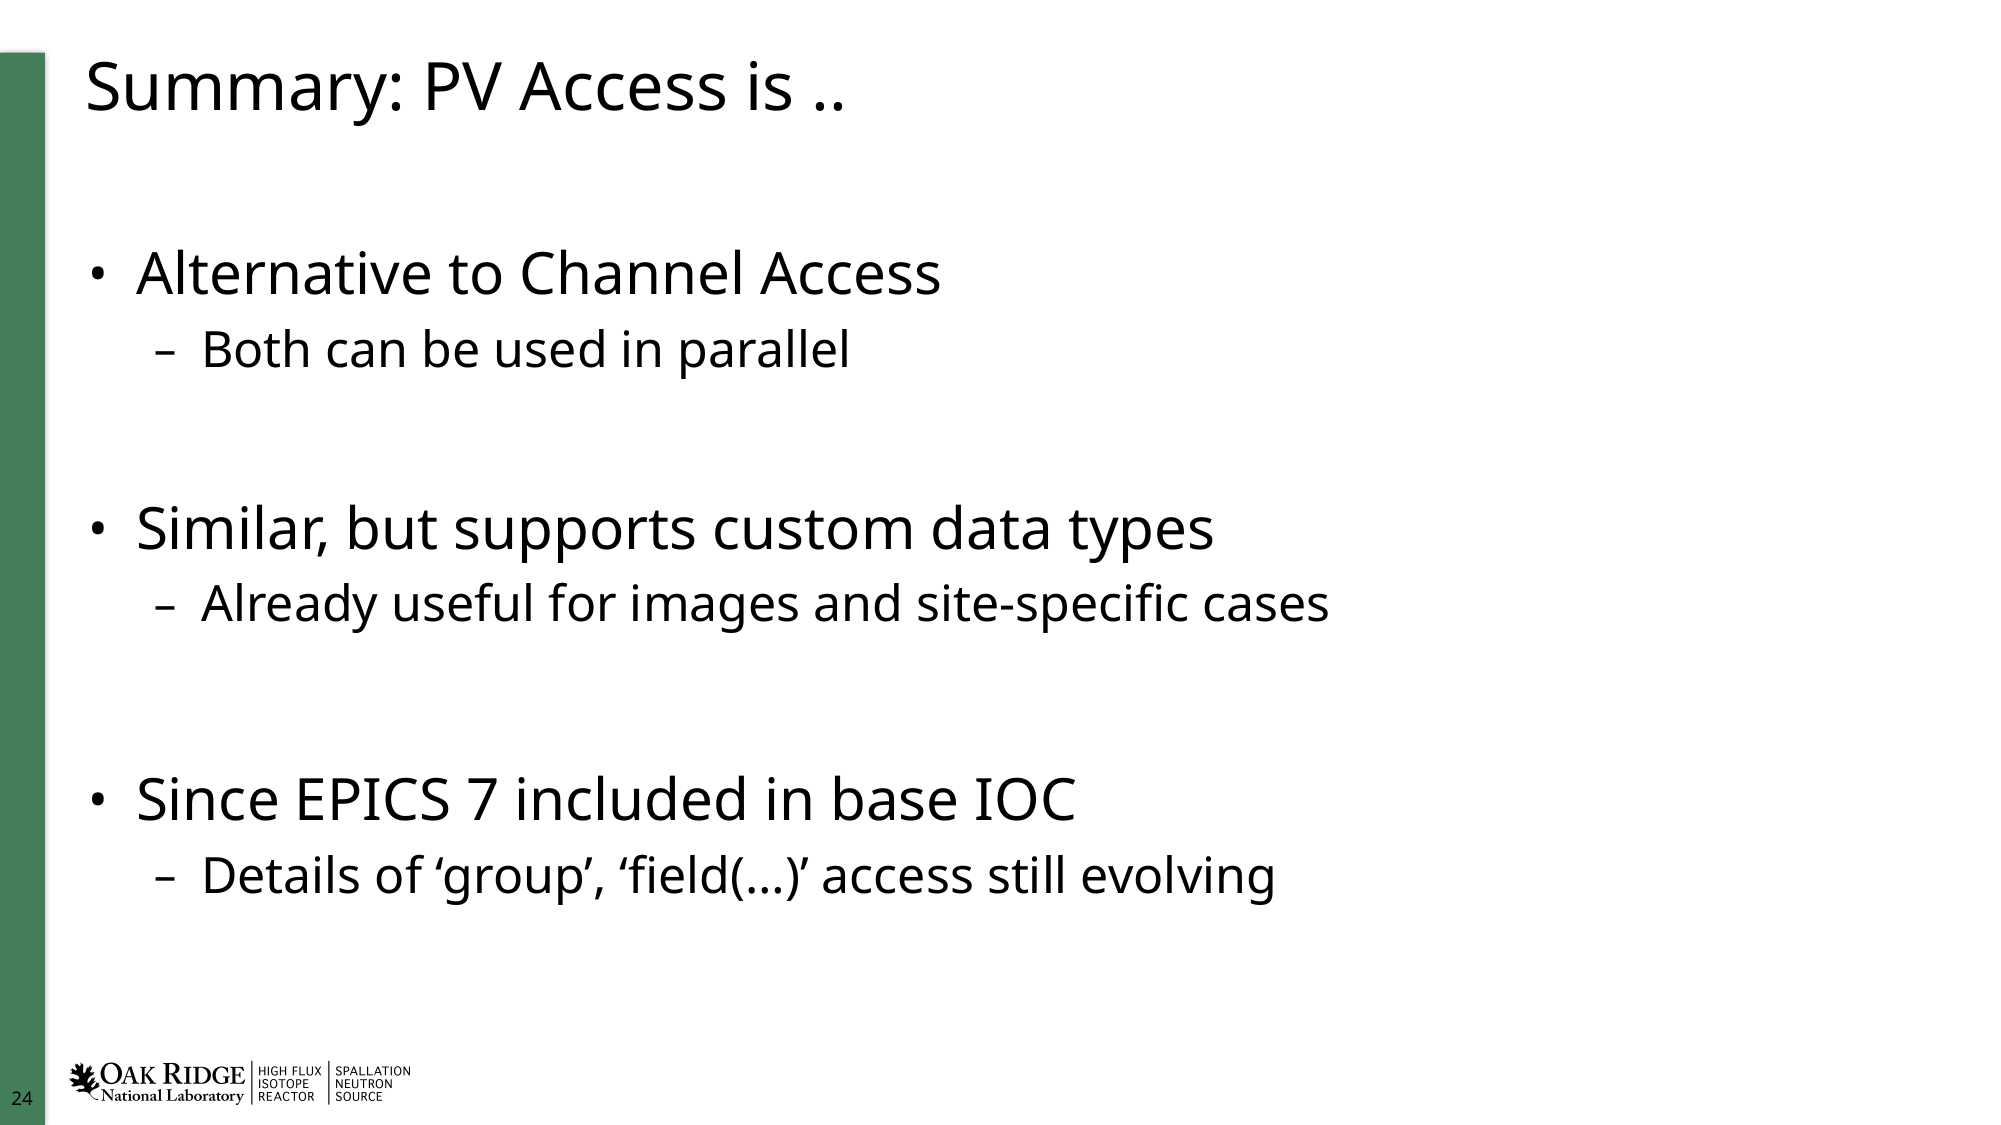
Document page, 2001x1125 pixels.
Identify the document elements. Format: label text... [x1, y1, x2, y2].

picture [66, 1058, 413, 1108]
title Summary: PV Access is .. [70, 44, 1946, 134]
list Alternative to Channel Access Both can be used in parallel Similar, but supports custom data types Already useful for images and site-specific cases Since EPICS 7 included in base IOC Details of ‘group’, ‘field(…)’ access still evolving [73, 236, 1949, 936]
